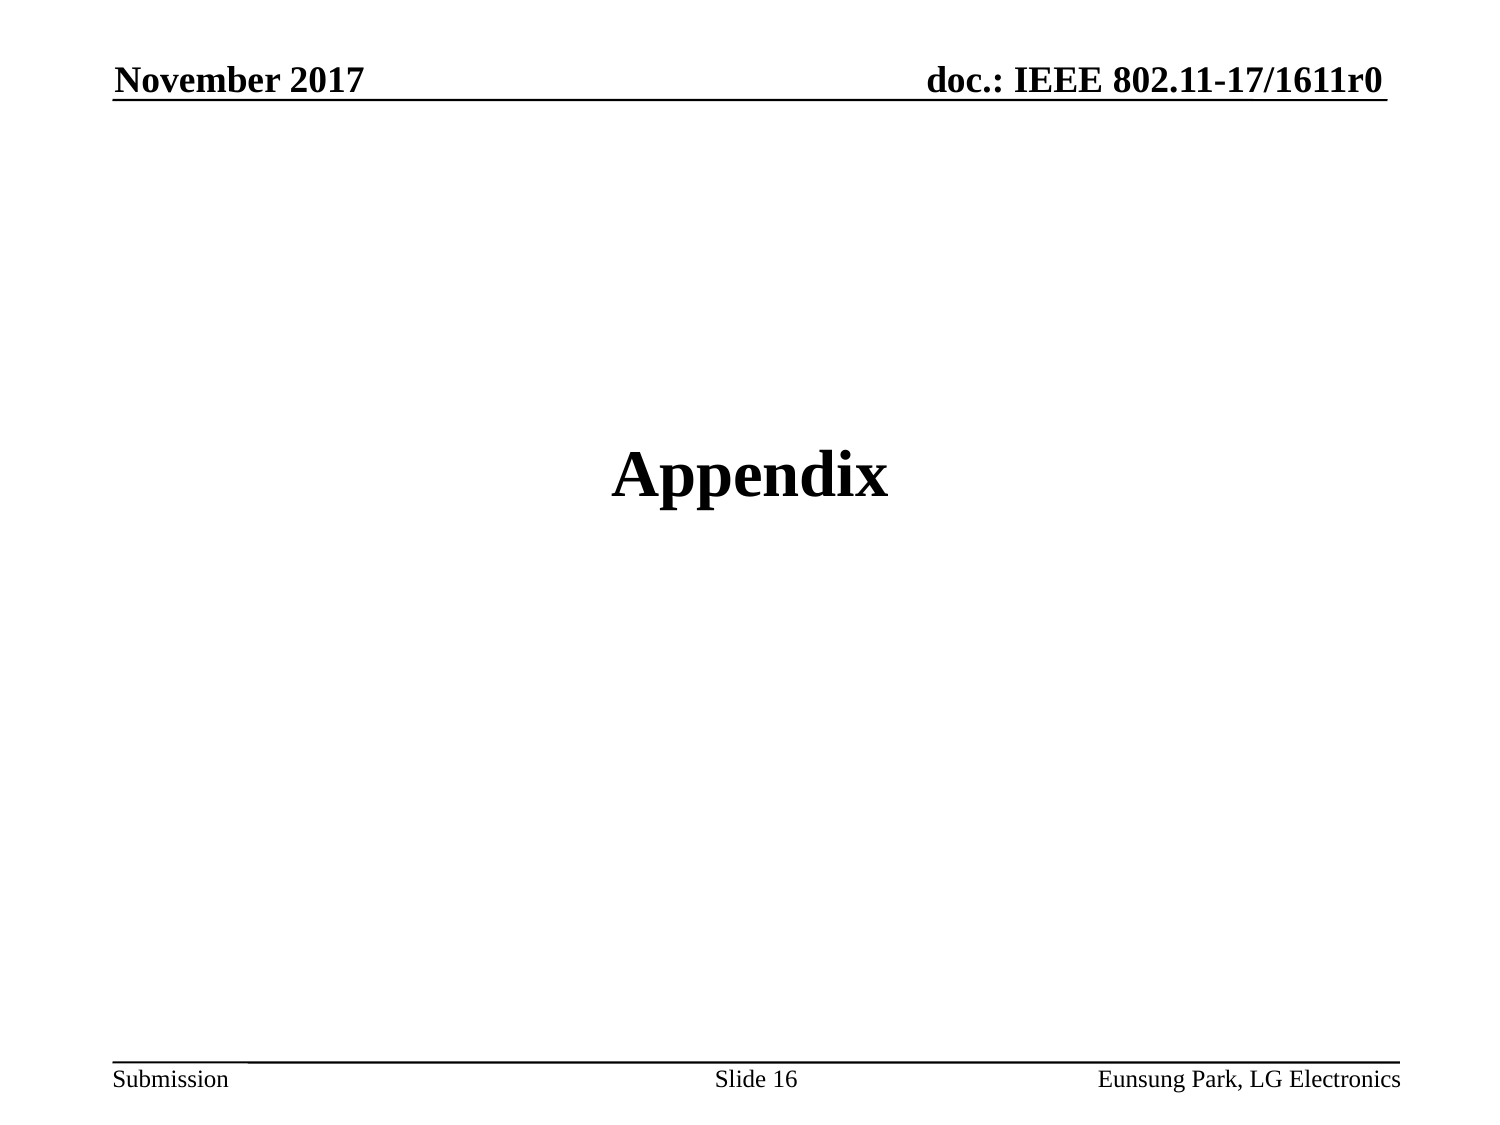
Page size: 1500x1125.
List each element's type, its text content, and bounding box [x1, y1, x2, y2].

footer Eunsung Park, LG Electronics [1038, 1061, 1402, 1093]
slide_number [114, 54, 368, 101]
slide_number Slide 16 [712, 1061, 800, 1093]
title Appendix [112, 349, 1388, 591]
